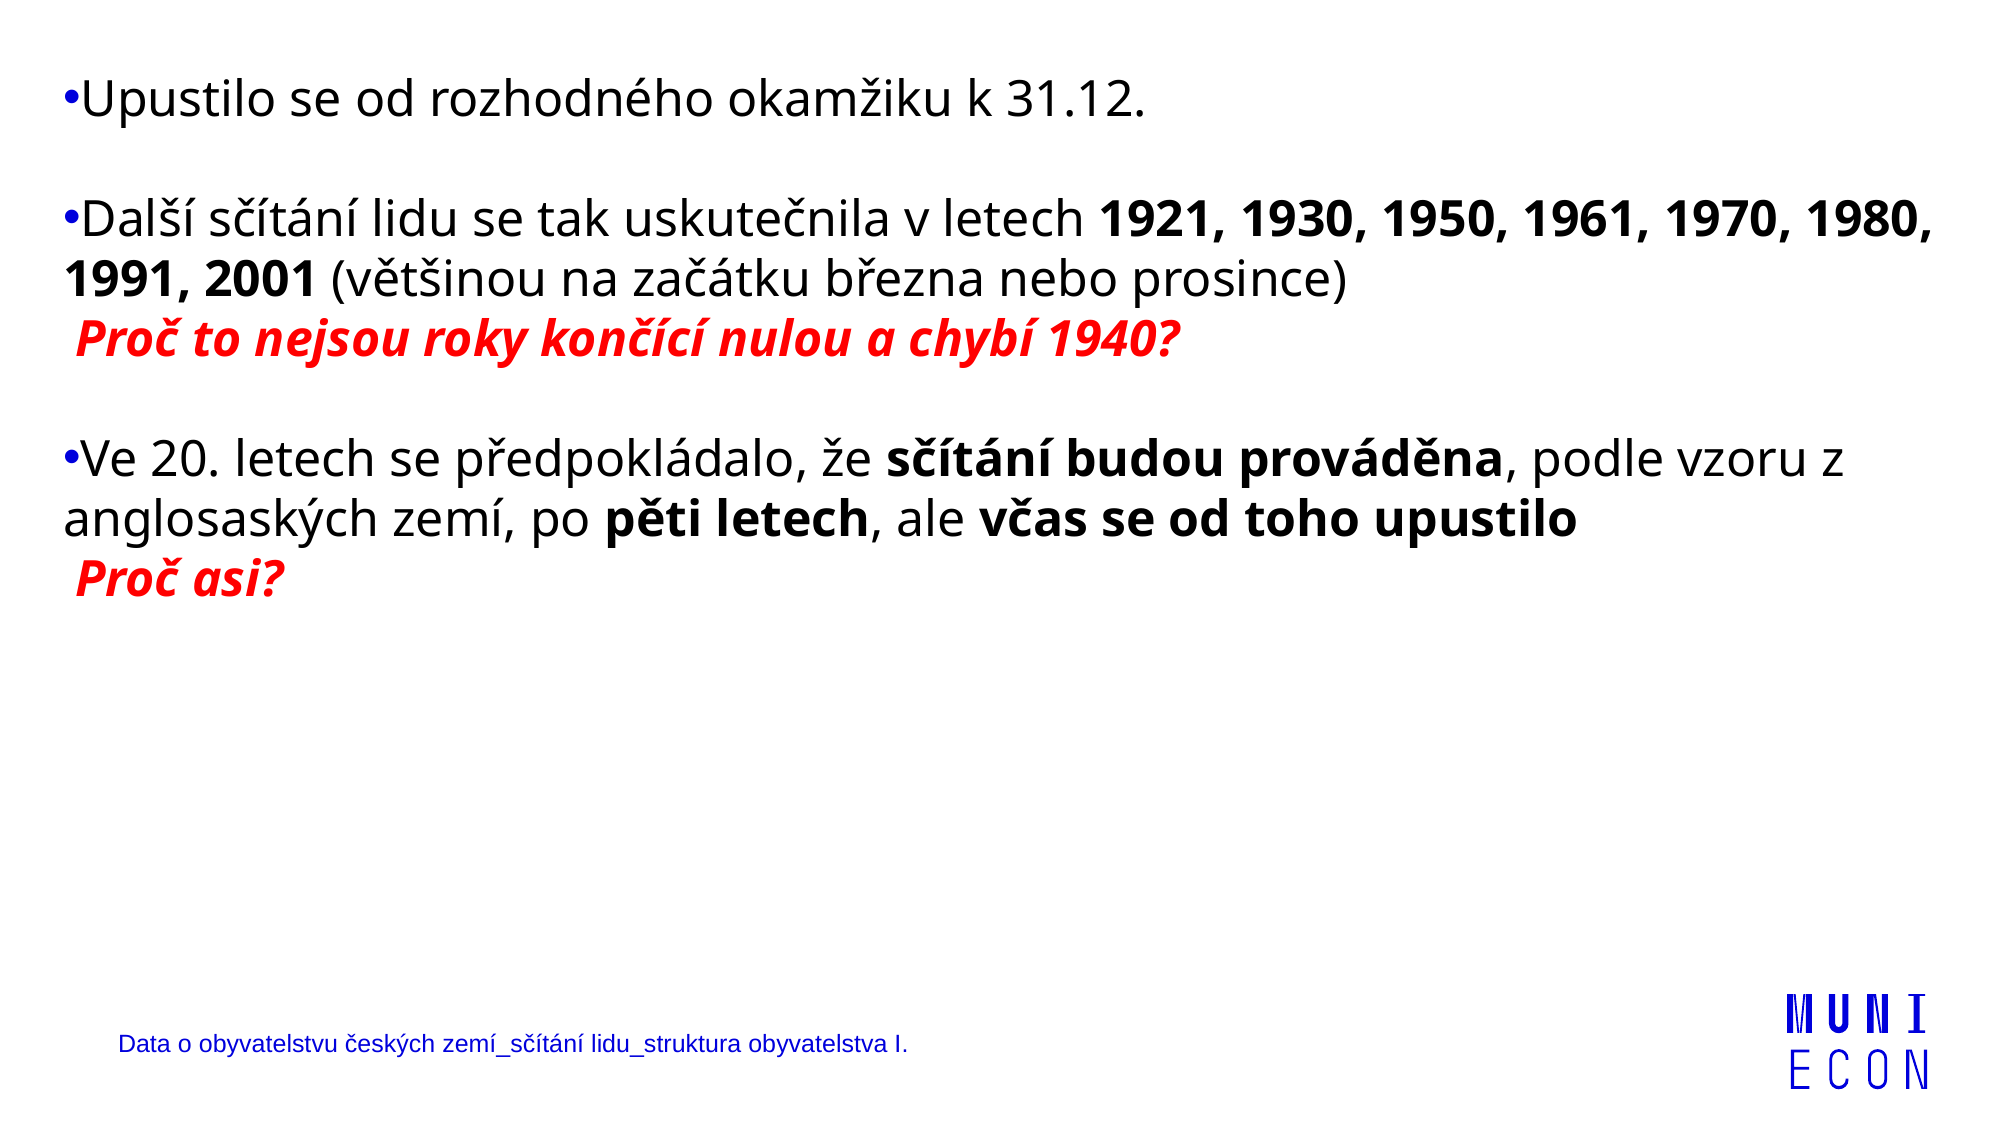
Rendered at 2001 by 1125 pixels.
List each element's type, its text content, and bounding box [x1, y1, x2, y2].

footer Data o obyvatelstvu českých zemí_sčítání lidu_struktura obyvatelstva I. [118, 1021, 1418, 1063]
list Upustilo se od rozhodného okamžiku k 31.12. Další sčítání lidu se tak uskutečnila v letech 1921, 1930, 1950, 1961, 1970, 1980, 1991, 2001 (většinou na začátku března nebo prosince) Proč to nejsou roky končící nulou a chybí 1940? Ve 20. letech se předpokládalo, že sčítání budou prováděna, podle vzoru z anglosaských zemí, po pěti letech, ale včas se od toho upustilo Proč asi? [63, 66, 1939, 1083]
